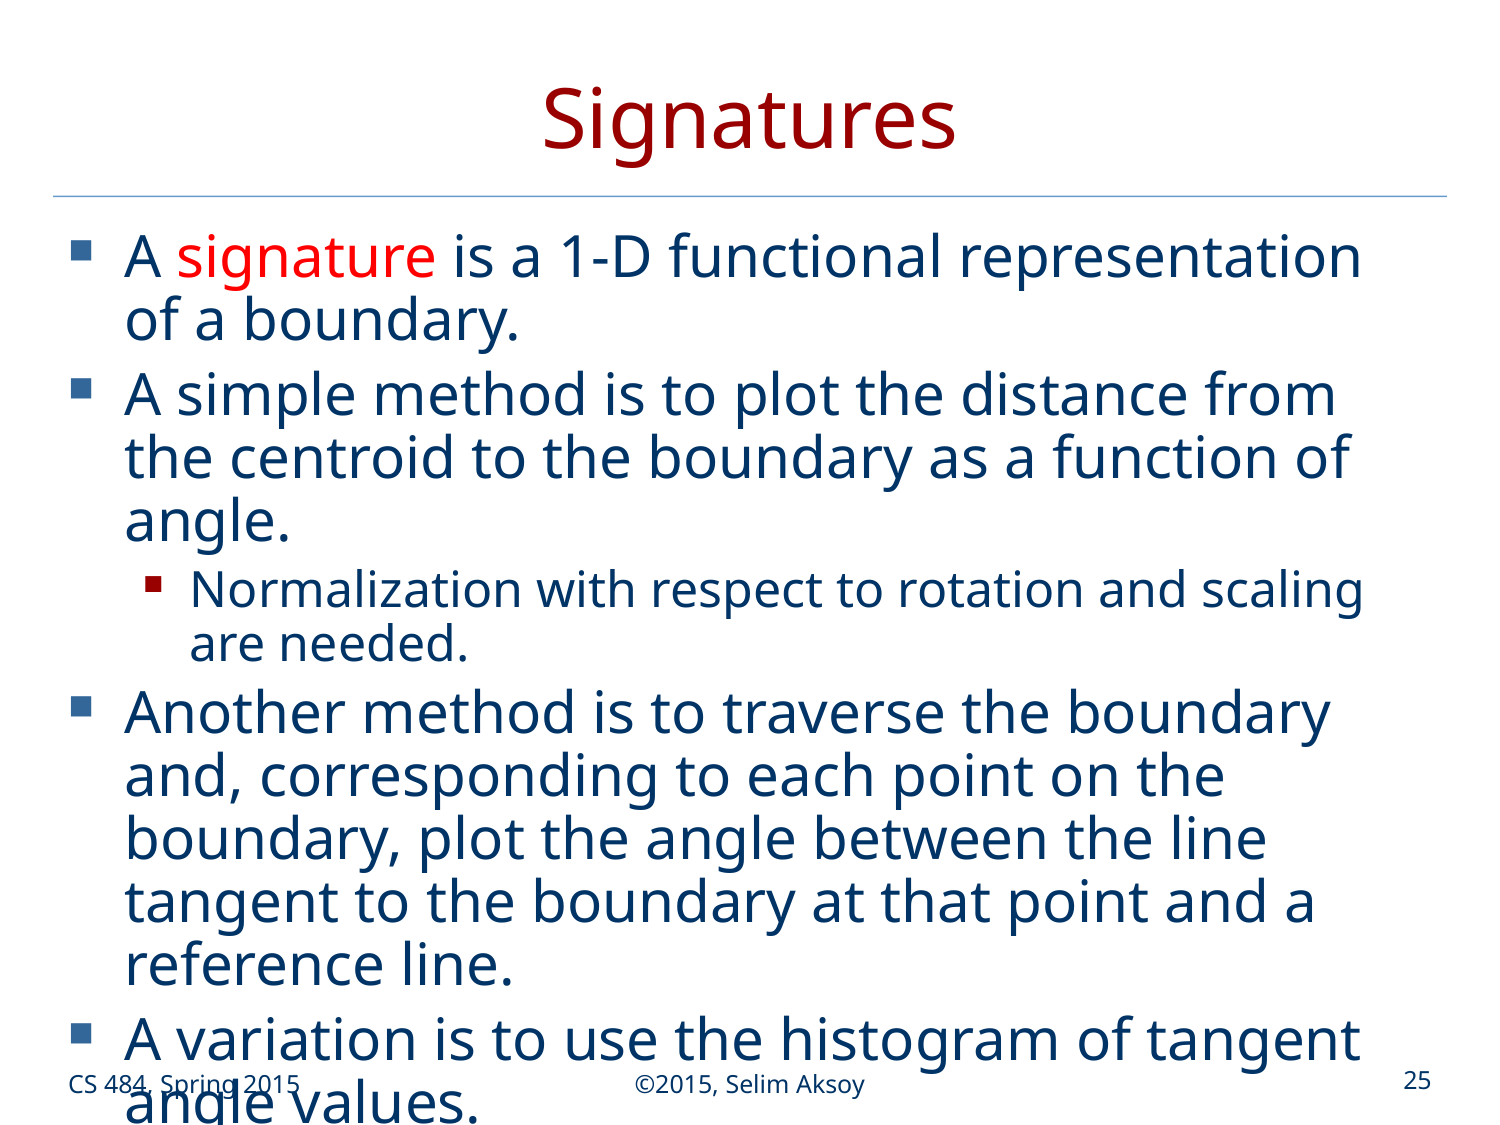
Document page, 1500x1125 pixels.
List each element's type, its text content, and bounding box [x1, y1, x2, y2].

list A signature is a 1-D functional representation of a boundary. A simple method is to plot the distance from the centroid to the boundary as a function of angle. Normalization with respect to rotation and scaling are needed. Another method is to traverse the boundary and, corresponding to each point on the boundary, plot the angle between the line tangent to the boundary at that point and a reference line. A variation is to use the histogram of tangent angle values. [53, 220, 1447, 1035]
footer ©2015, Selim Aksoy [511, 1052, 988, 1107]
slide_number 25 [1134, 1052, 1448, 1107]
slide_number CS 484, Spring 2015 [52, 1052, 366, 1107]
title Signatures [53, 31, 1447, 173]
